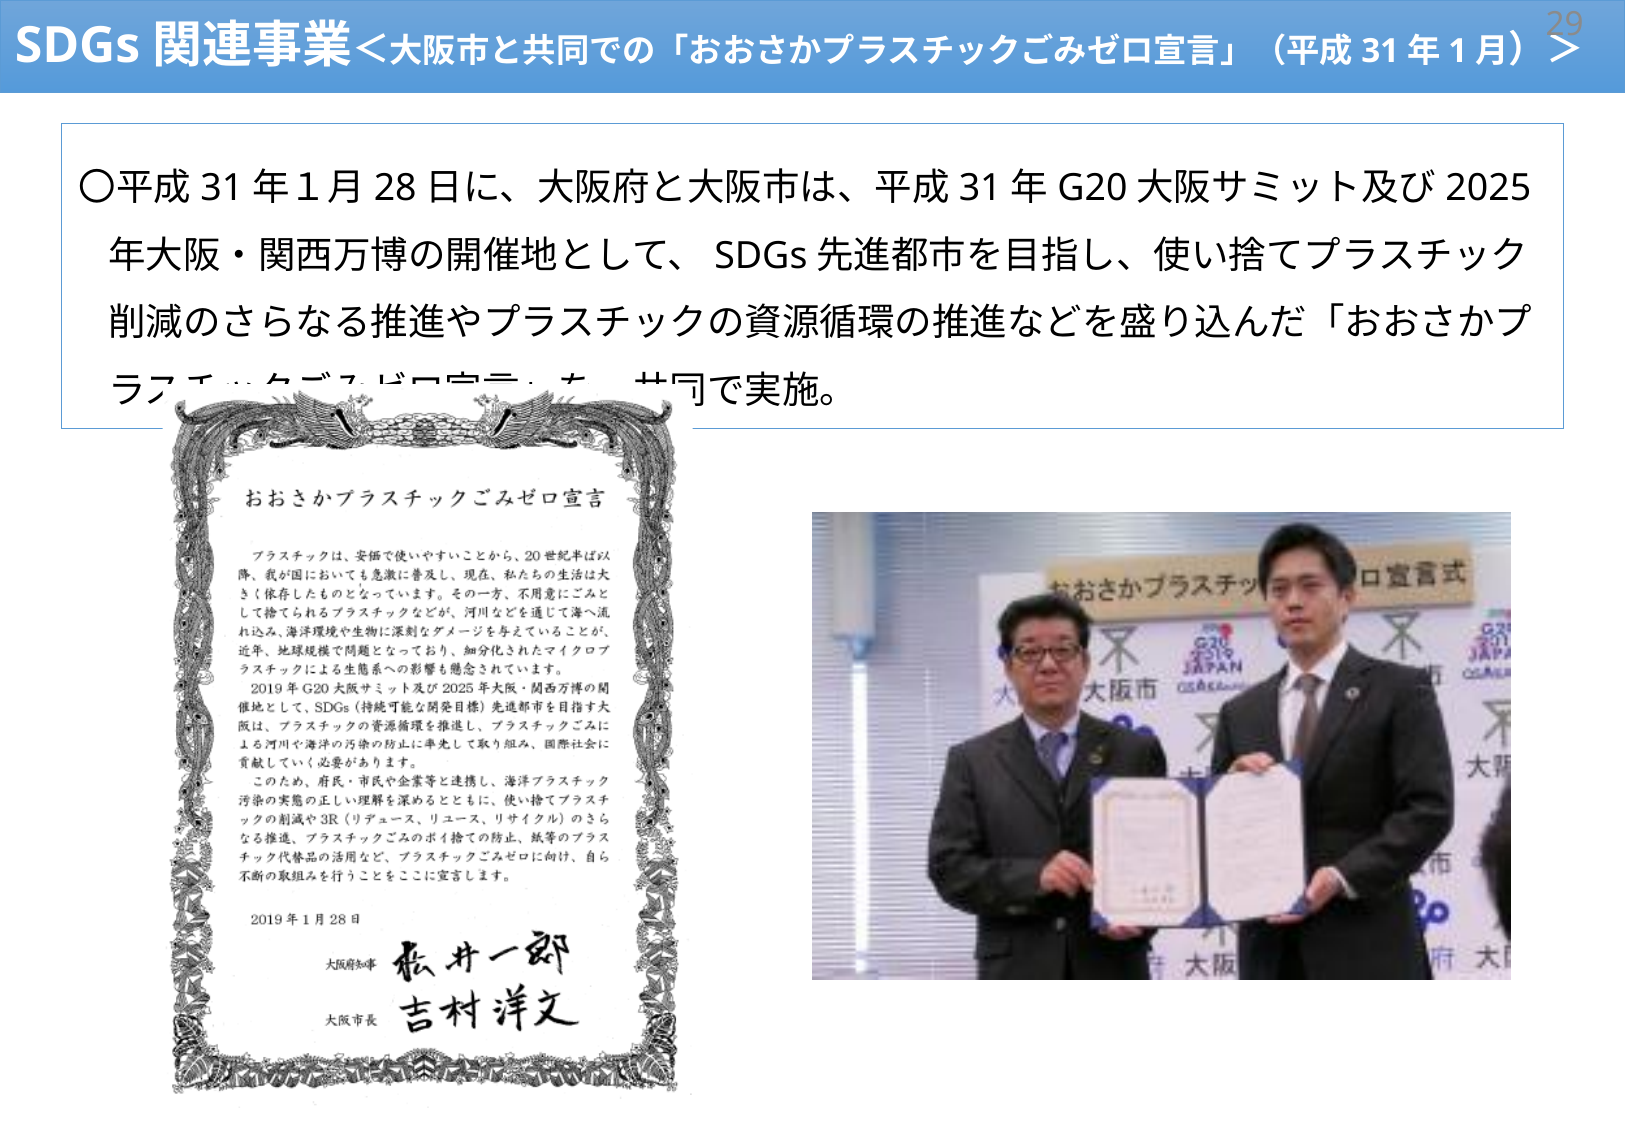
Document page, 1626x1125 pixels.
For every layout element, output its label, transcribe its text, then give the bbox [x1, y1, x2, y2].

slide_number 28 [1232, 0, 1599, 55]
picture [162, 383, 693, 1108]
text_box 〇平成31年１月28日に、大阪府と大阪市は、平成31年G20大阪サミット及び2025年大阪・関西万博の開催地として、SDGs先進都市を目指し、使い捨てプラスチック削減のさらなる推進やプラスチックの資源循環の推進などを盛り込んだ「おおさかプラスチックごみゼロ宣言」を、共同で実施。 [60, 122, 1565, 429]
text_box SDGs関連事業＜大阪市と共同での「おおさかプラスチックごみゼロ宣言」（平成31年1月）＞ [0, 0, 1625, 93]
picture [812, 512, 1512, 980]
